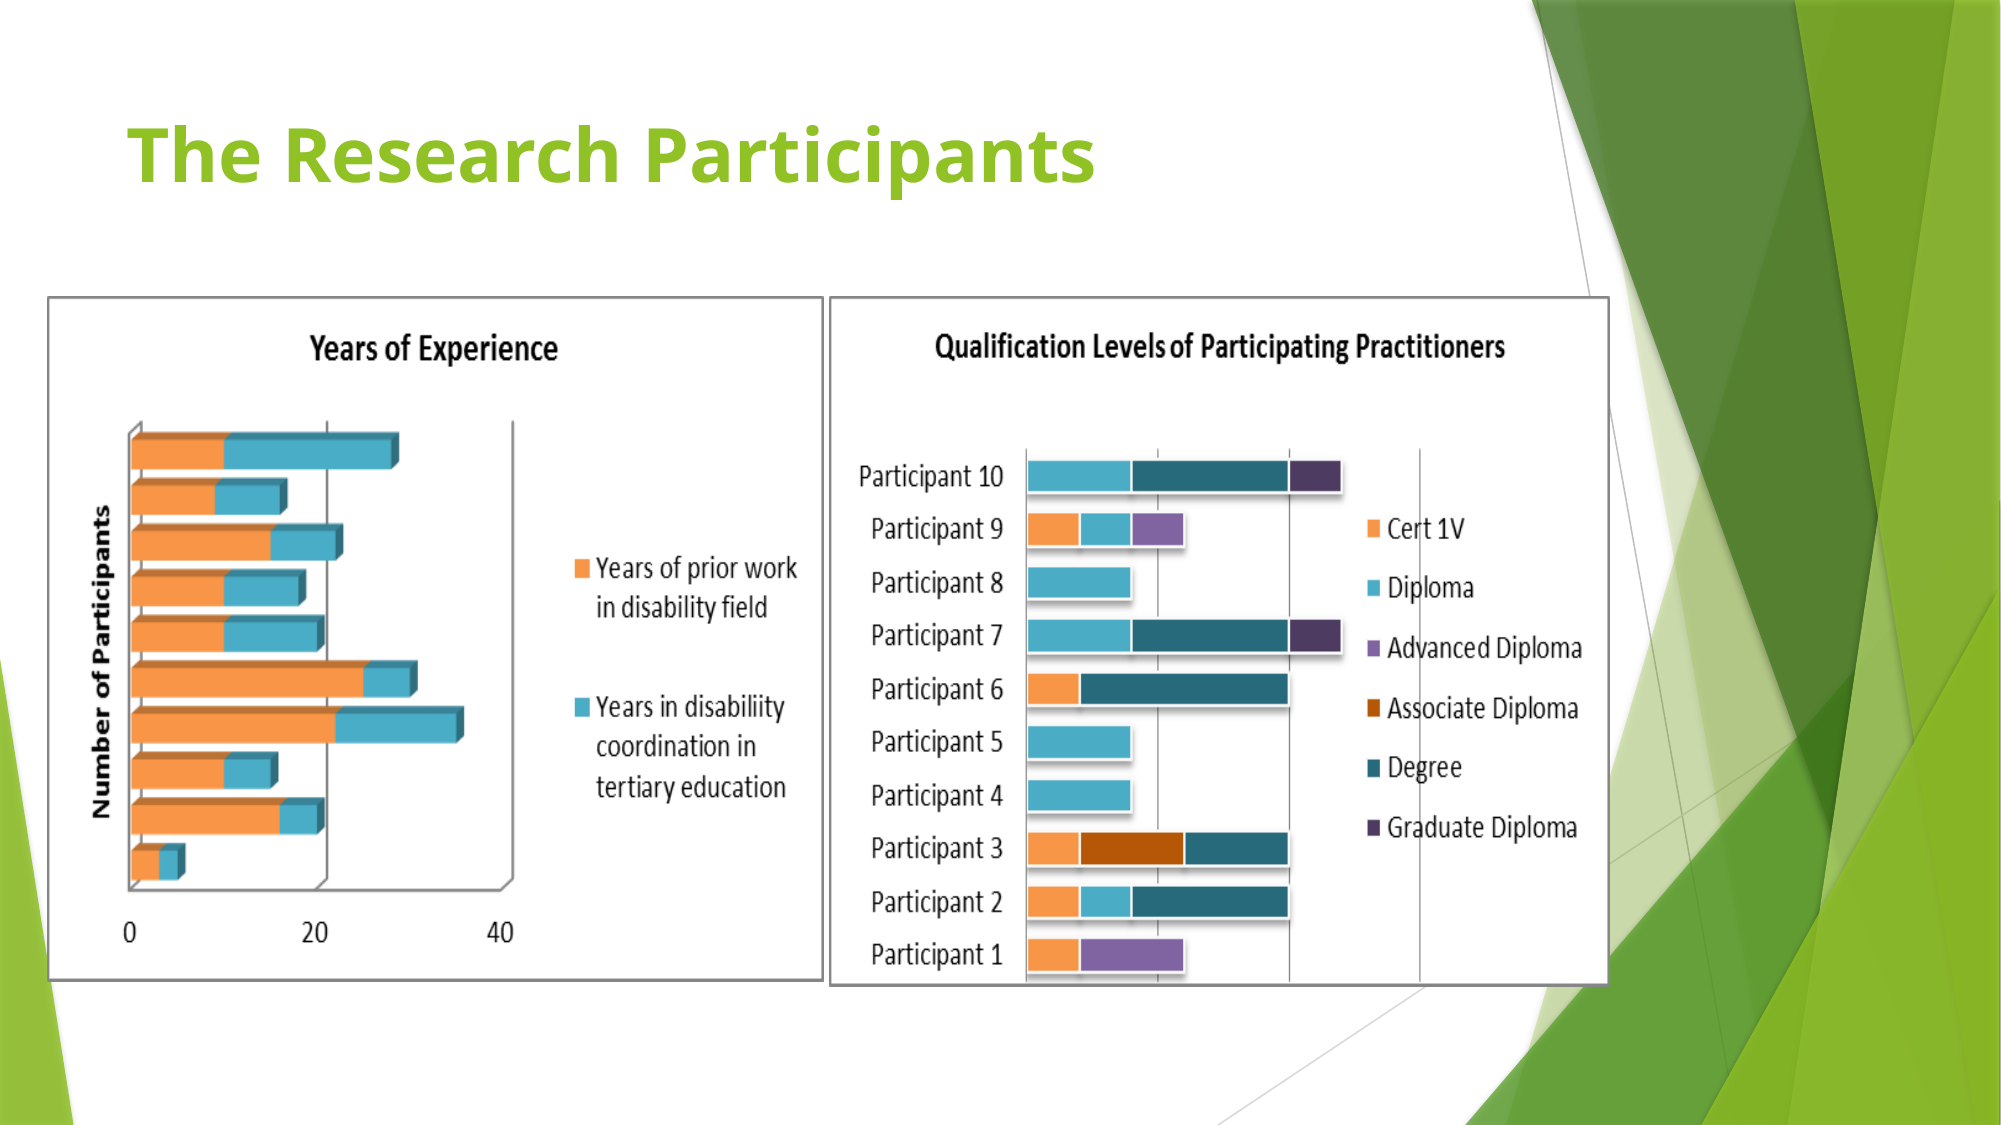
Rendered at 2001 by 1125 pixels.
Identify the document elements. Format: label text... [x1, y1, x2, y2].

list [828, 295, 1610, 987]
title The Research Participants [111, 99, 1522, 295]
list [46, 295, 825, 982]
